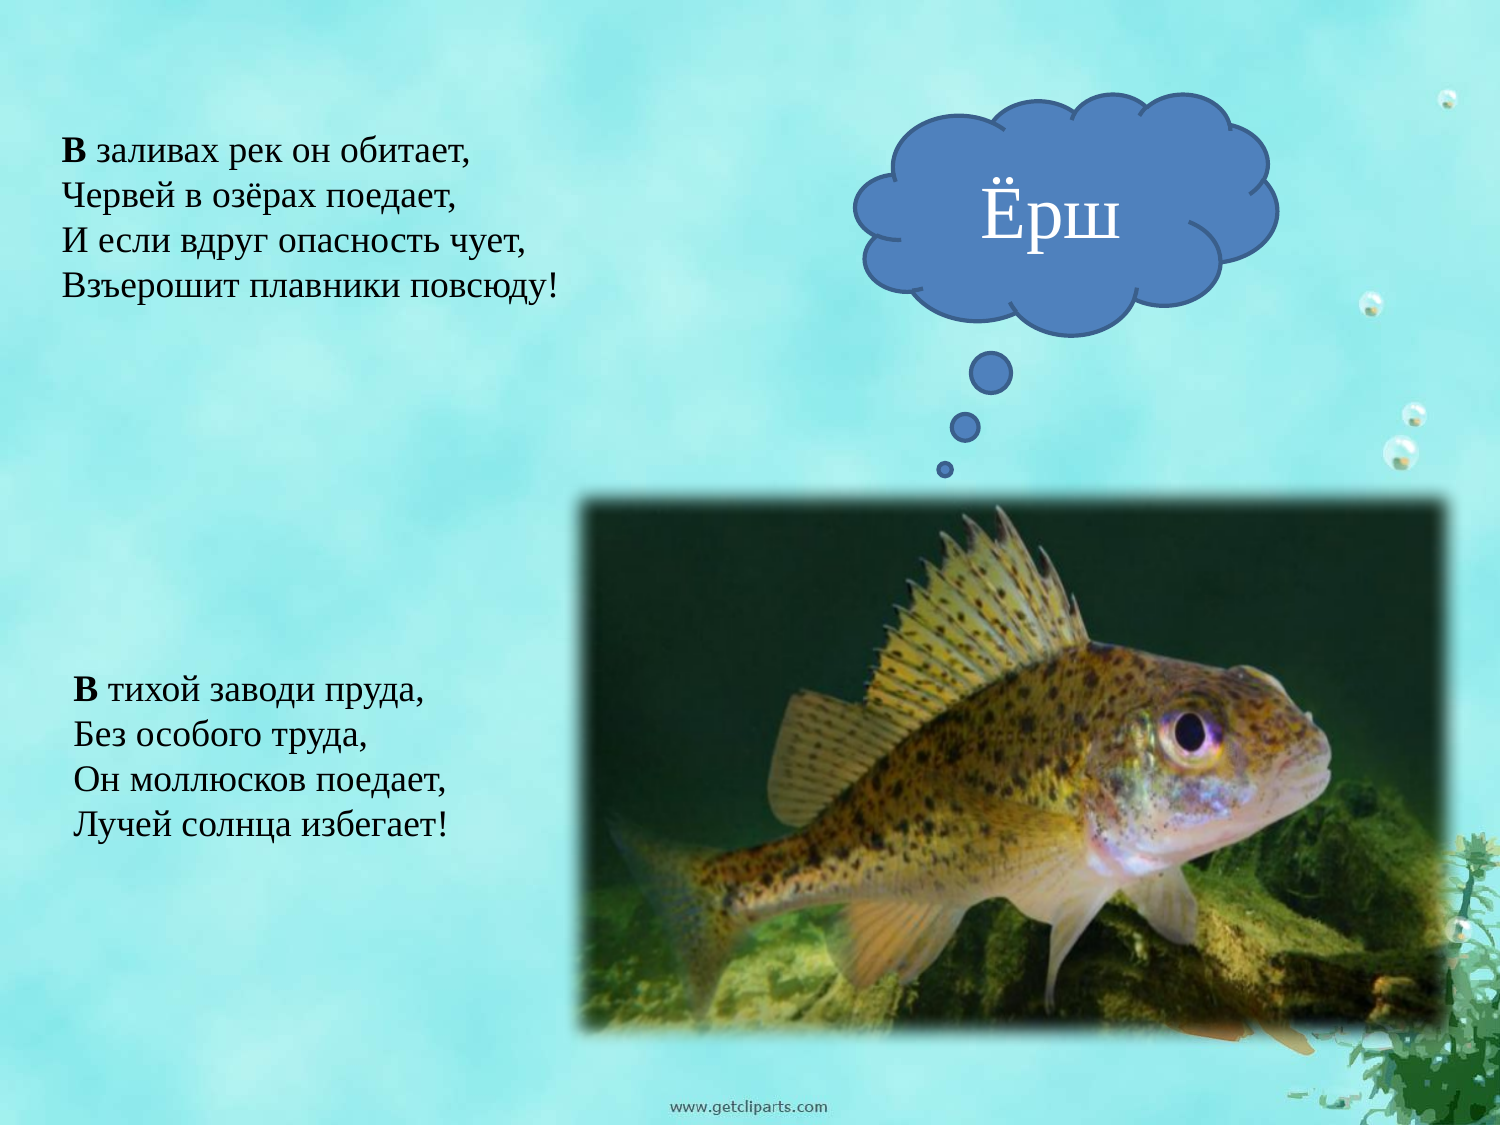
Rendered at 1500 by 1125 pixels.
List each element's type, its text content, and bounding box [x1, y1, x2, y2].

text_box Ёрш [852, 92, 1280, 338]
text_box Ёрш [949, 411, 981, 443]
text_box Ёрш [968, 350, 1014, 396]
picture [0, 0, 1500, 1125]
text_box Ёрш [936, 460, 954, 478]
text_box В тихой заводи пруда, Без особого труда, Он моллюсков поедает, Лучей солнца избегает! [58, 656, 528, 986]
text_box В заливах рек он обитает, Червей в озёрах поедает, И если вдруг опасность чует, Взъерошит плавники повсюду! [46, 117, 598, 447]
